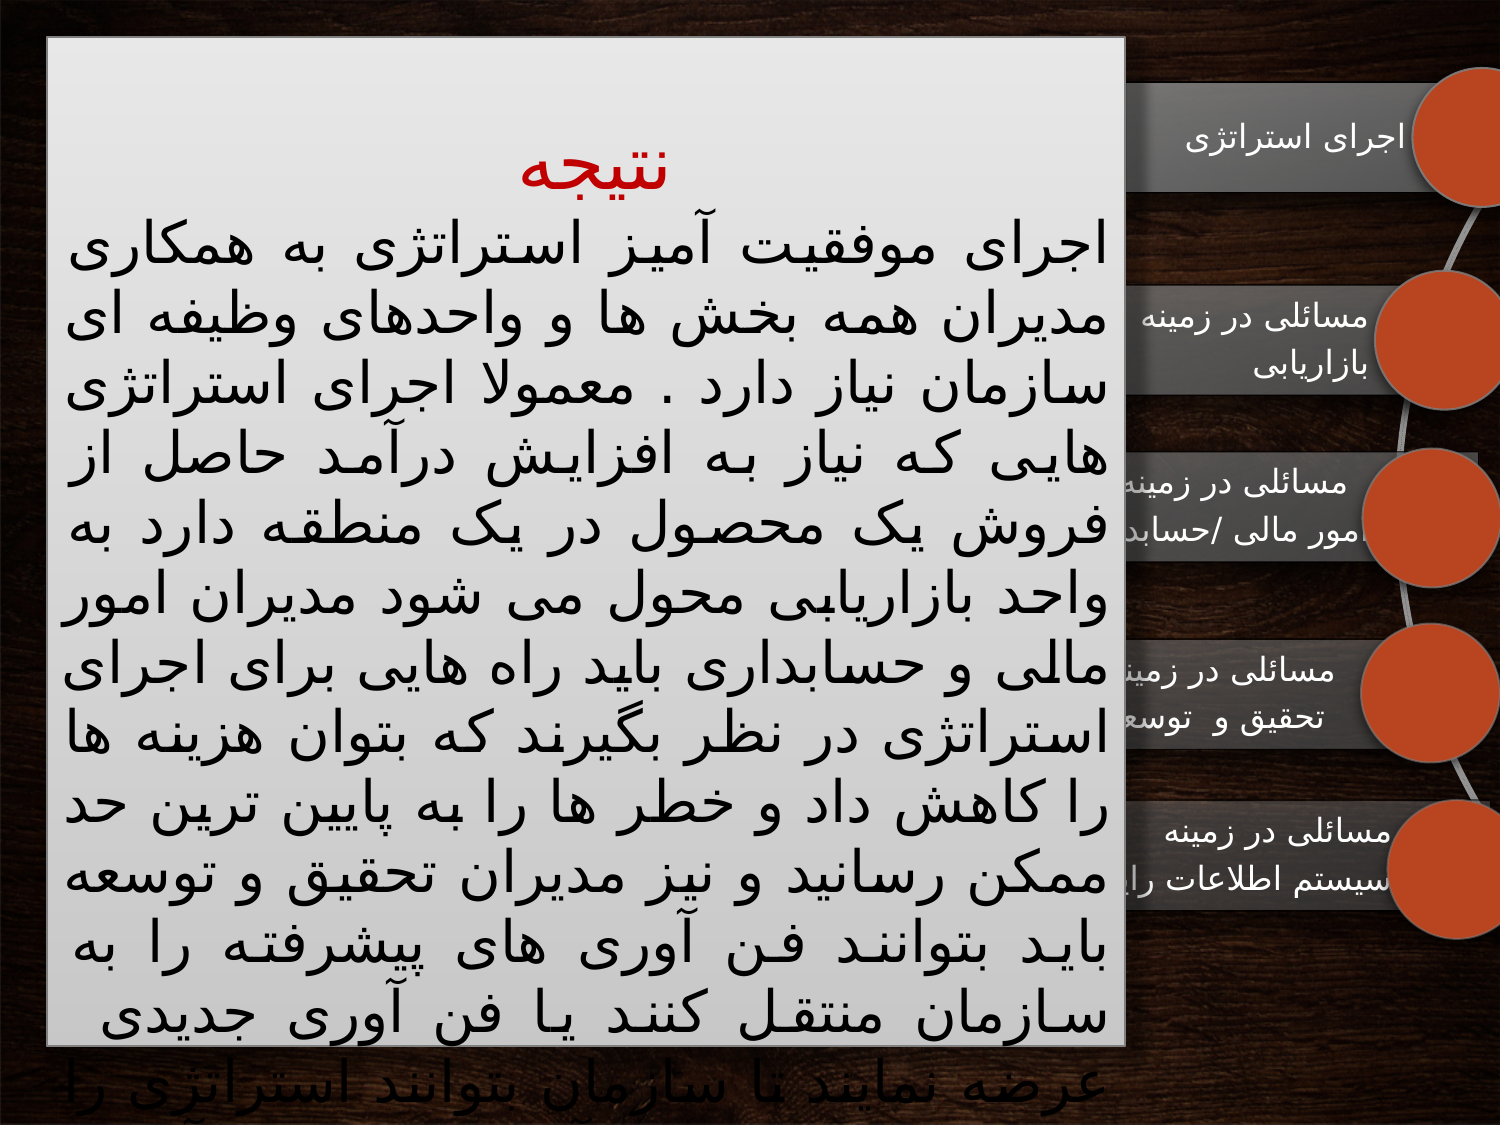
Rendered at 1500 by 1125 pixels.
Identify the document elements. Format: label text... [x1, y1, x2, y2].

picture [0, 0, 1500, 1125]
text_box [728, 61, 1500, 952]
text_box نتیجه اجرای موفقیت آمیز استراتژی به همکاری مدیران همه بخش ها و واحدهای وظیفه ای سازمان نیاز دارد . معمولا اجرای استراتژی هایی که نیاز به افزایش درآمد حاصل از فروش یک محصول در یک منطقه دارد به واحد بازاریابی محول می شود مدیران امور مالی و حسابداری باید راه هایی برای اجرای استراتژی در نظر بگیرند که بتوان هزینه ها را کاهش داد و خطر ها را به پایین ترین حد ممکن رسانید و نیز مدیران تحقیق و توسعه باید بتوانند فن آوری های پیشرفته را به سازمان منتقل کنند یا فن آوری جدیدی عرضه نمایند تا سازمان بتوانند استراتژی را به شیوه ای موفقیت آمیز به اجرا در آورد . برای آموزش دادن به افراد و ارائه رهنمود از مدیران سیستم اطلاعات یاری می جویند [46, 36, 1126, 1047]
